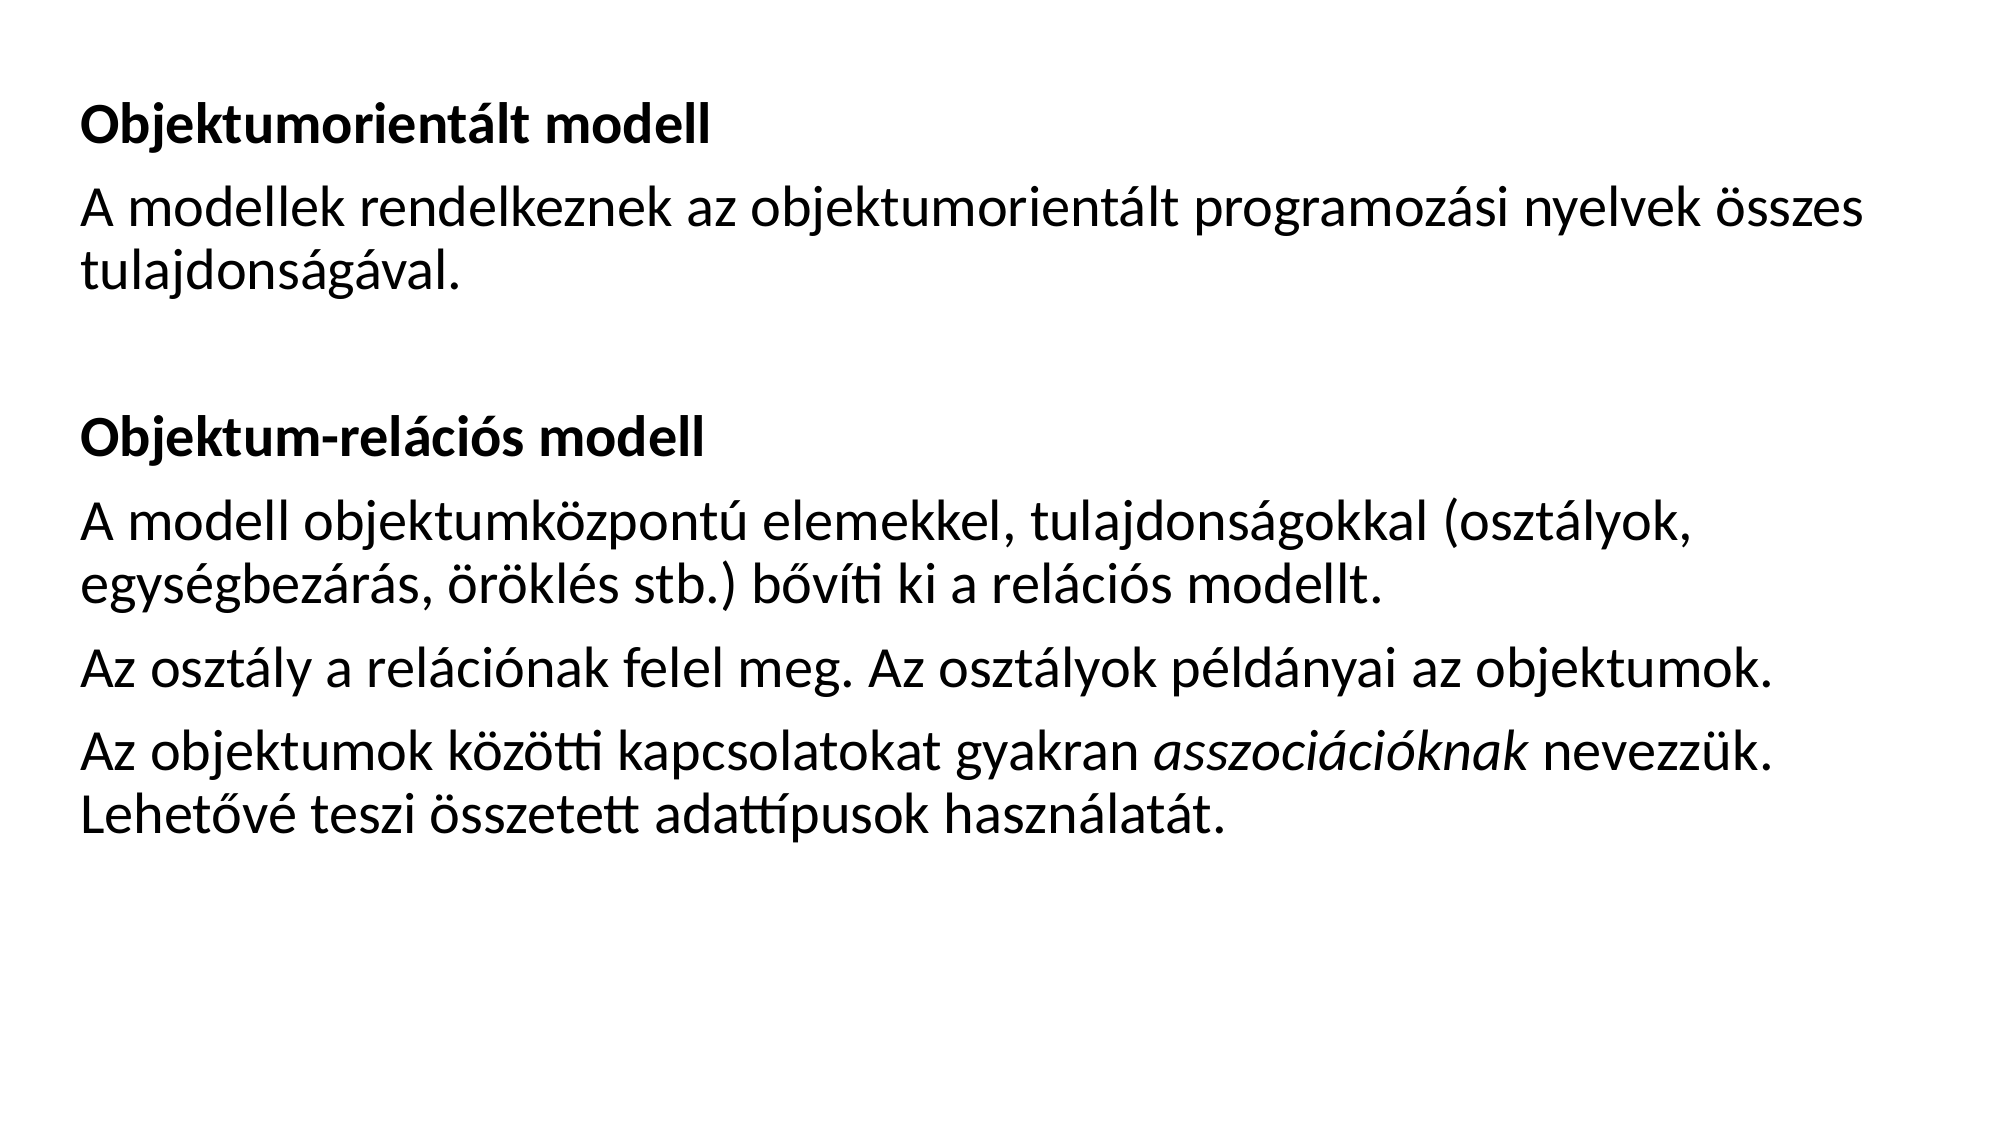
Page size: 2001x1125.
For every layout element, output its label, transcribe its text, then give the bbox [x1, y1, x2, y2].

list Objektumorientált modell A modellek rendelkeznek az objektumorientált programozási nyelvek összes tulajdonságával. Objektum-relációs modell A modell objektumközpontú elemekkel, tulajdonságokkal (osztályok, egységbezárás, öröklés stb.) bővíti ki a relációs modellt. Az osztály a relációnak felel meg. Az osztályok példányai az objektumok. Az objektumok közötti kapcsolatokat gyakran asszociációknak nevezzük. Lehetővé teszi összetett adattípusok használatát. [27, 85, 1970, 1057]
